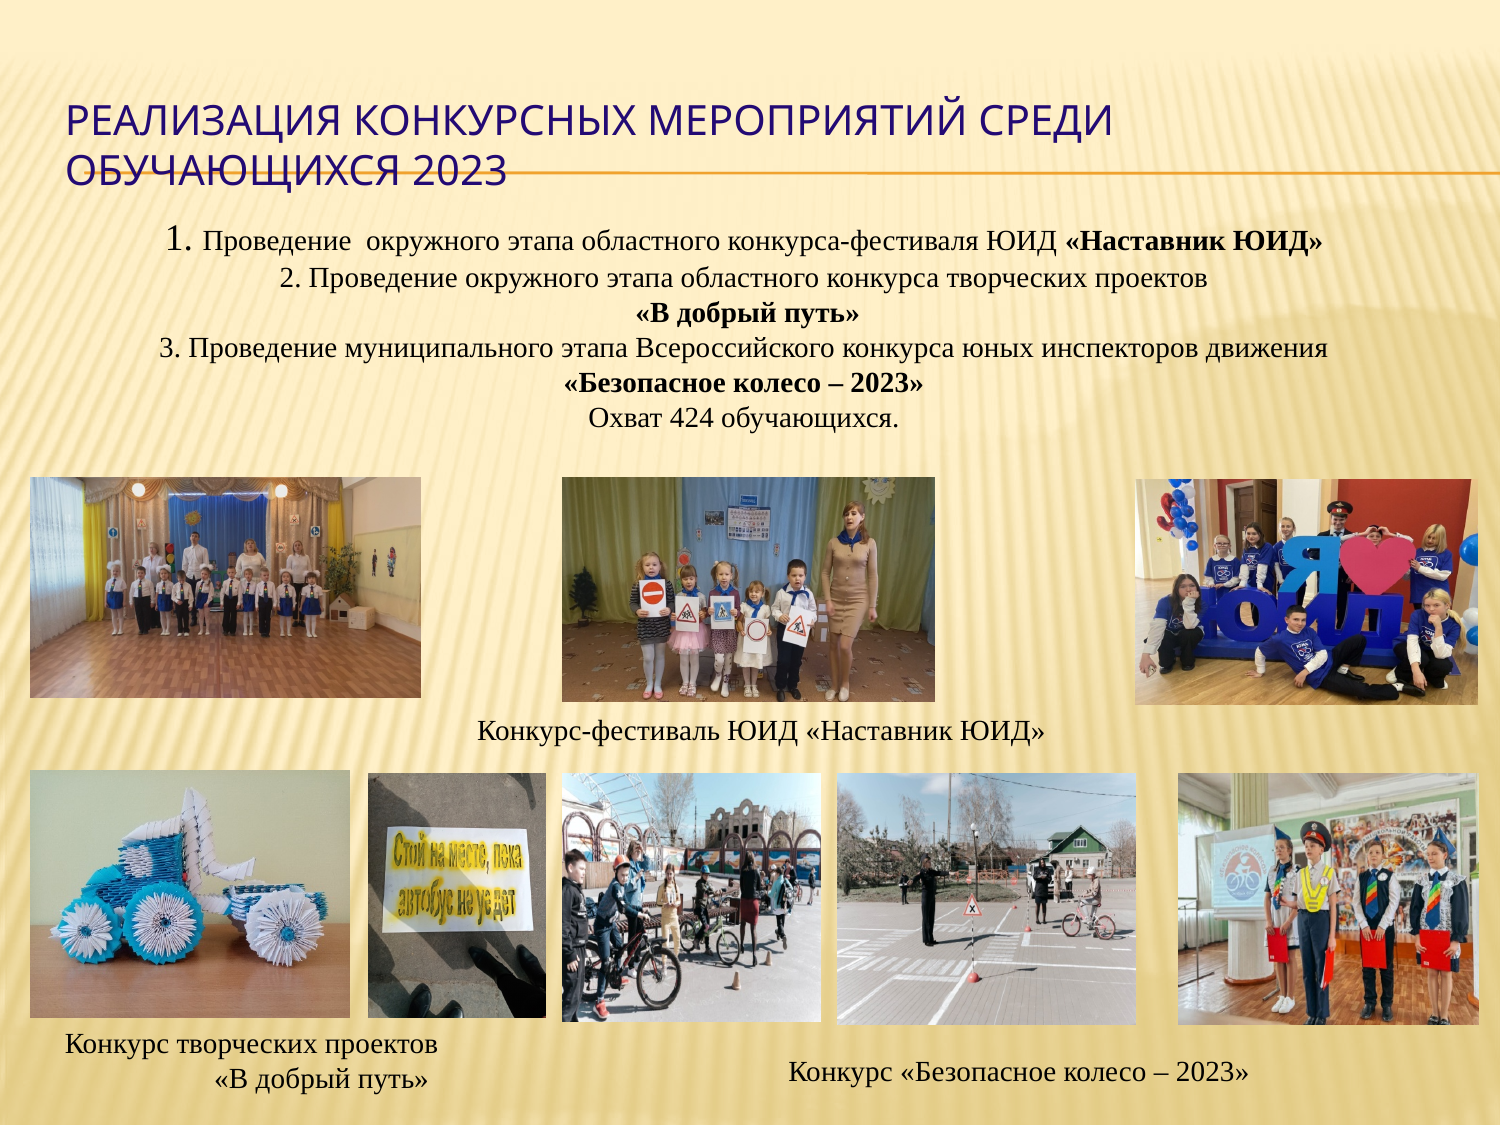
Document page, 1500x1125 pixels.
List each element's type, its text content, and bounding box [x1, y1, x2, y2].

picture [836, 772, 1136, 1026]
picture [561, 477, 936, 703]
text_box Конкурс «Безопасное колесо – 2023» [773, 1045, 1329, 1096]
picture [30, 477, 421, 698]
text_box Конкурс творческих проектов «В добрый путь» [50, 1027, 594, 1102]
picture [1178, 772, 1479, 1025]
picture [368, 773, 547, 1018]
picture [30, 769, 350, 1018]
picture [1135, 479, 1479, 705]
title Реализация конкурсных мероприятий среди обучающихся 2023 [50, 75, 1475, 213]
picture [561, 772, 822, 1022]
text_box 1. Проведение окружного этапа областного конкурса-фестиваля ЮИД «Наставник ЮИД» 2. Проведение окружного этапа областного конкурса творческих проектов «В добрый путь» 3. Проведение муниципального этапа Всероссийского конкурса юных инспекторов движения «Безопасное колесо – 2023» Охват 424 обучающихся. [76, 205, 1412, 441]
text_box Конкурс-фестиваль ЮИД «Наставник ЮИД» [194, 704, 1329, 754]
